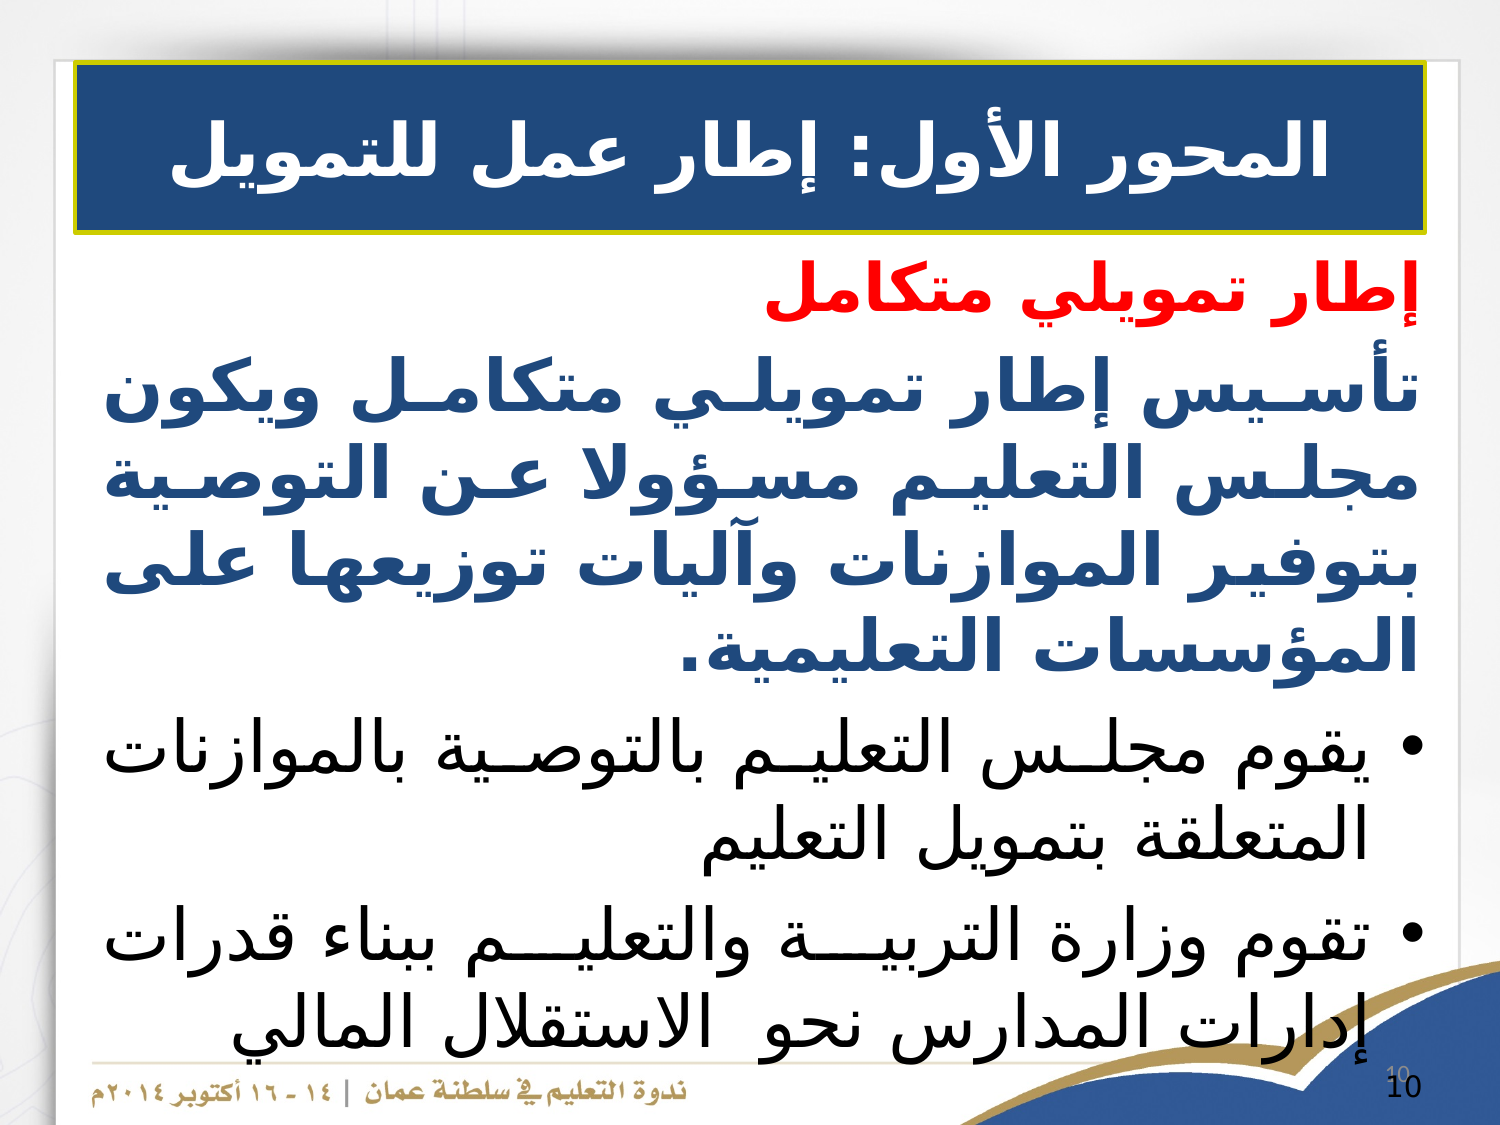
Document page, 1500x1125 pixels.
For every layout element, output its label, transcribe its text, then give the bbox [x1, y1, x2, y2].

title المحور الأول: إطار عمل للتمويل [73, 60, 1427, 235]
picture [0, 0, 1500, 1125]
list إطار تمويلي متكامل تأسيس إطار تمويلي متكامل ويكون مجلس التعليم مسؤولا عن التوصية بتوفير الموازنات وآليات توزيعها على المؤسسات التعليمية. يقوم مجلس التعليم بالتوصية بالموازنات المتعلقة بتمويل التعليم تقوم وزارة التربية والتعليم ببناء قدرات إدارات المدارس نحو الاستقلال المالي 10 [87, 237, 1438, 1125]
slide_number 10 [1074, 1042, 1425, 1103]
